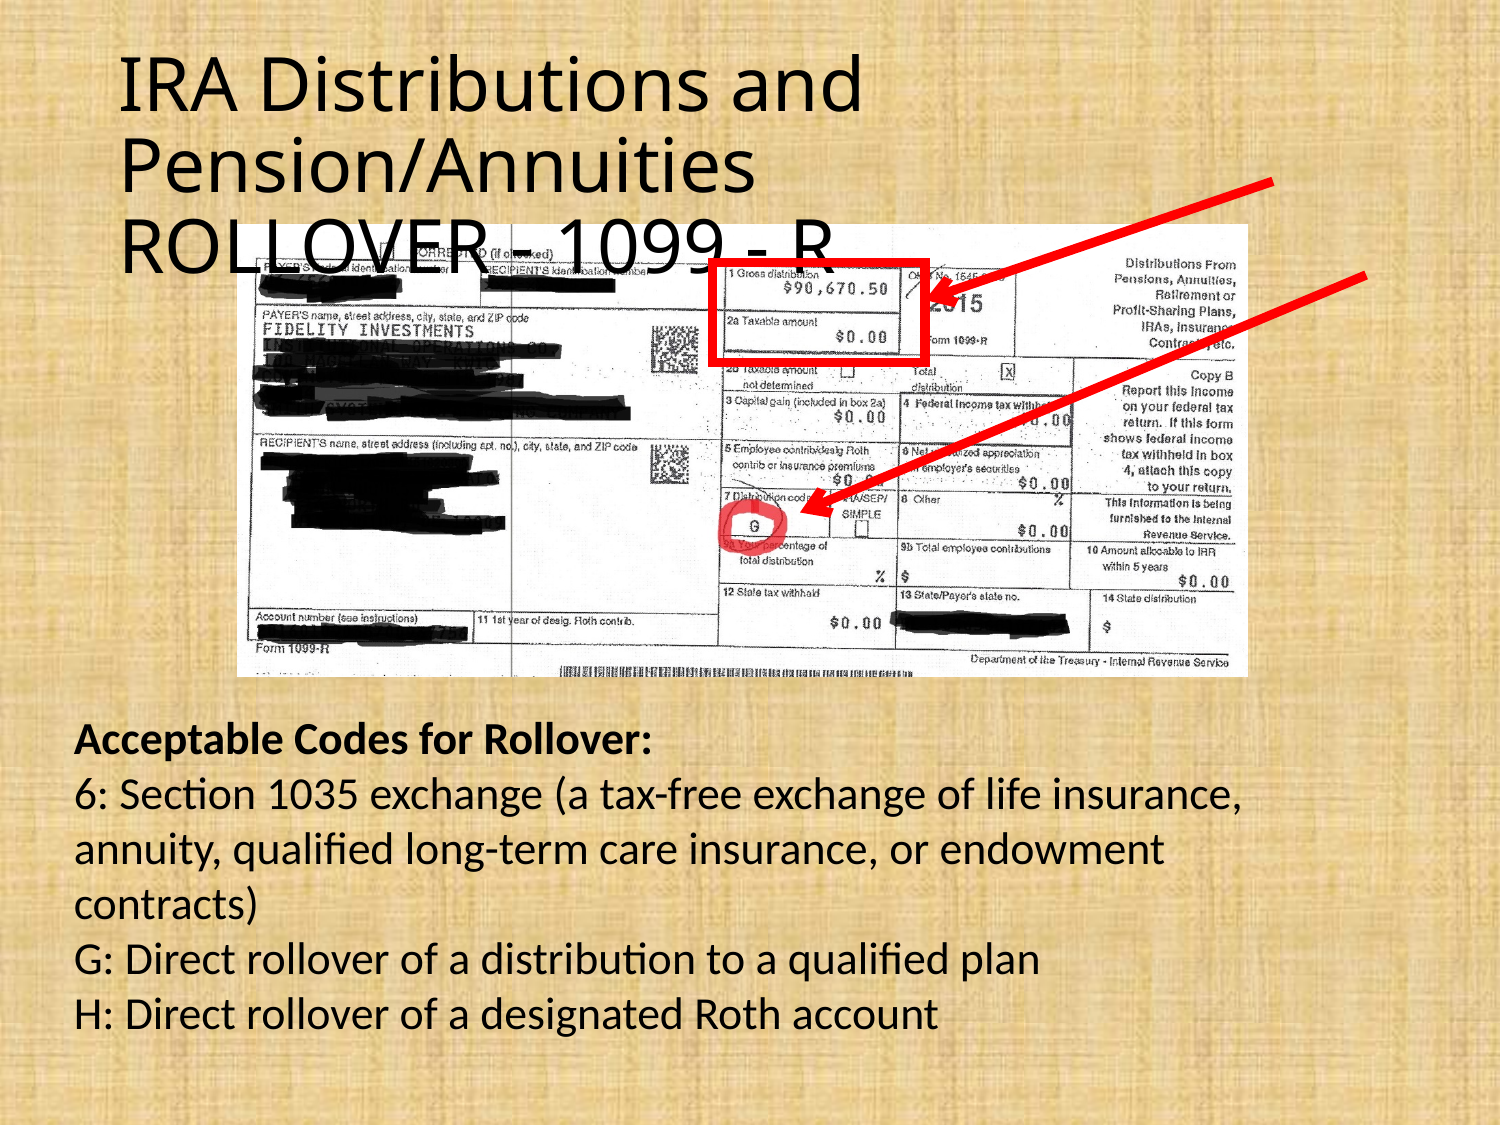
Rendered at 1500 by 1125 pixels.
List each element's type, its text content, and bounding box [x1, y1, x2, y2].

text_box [799, 274, 1367, 513]
text_box Acceptable Codes for Rollover: 6: Section 1035 exchange (a tax-free exchange of life insurance, annuity, qualified long-term care insurance, or endowment contracts) G: Direct rollover of a distribution to a qualified plan H: Direct rollover of a designated Roth account [58, 701, 1367, 1101]
title IRA Distributions and Pension/Annuities ROLLOVER - 1099 - R [103, 59, 1397, 278]
picture [0, 0, 1500, 1125]
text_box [924, 181, 1273, 300]
